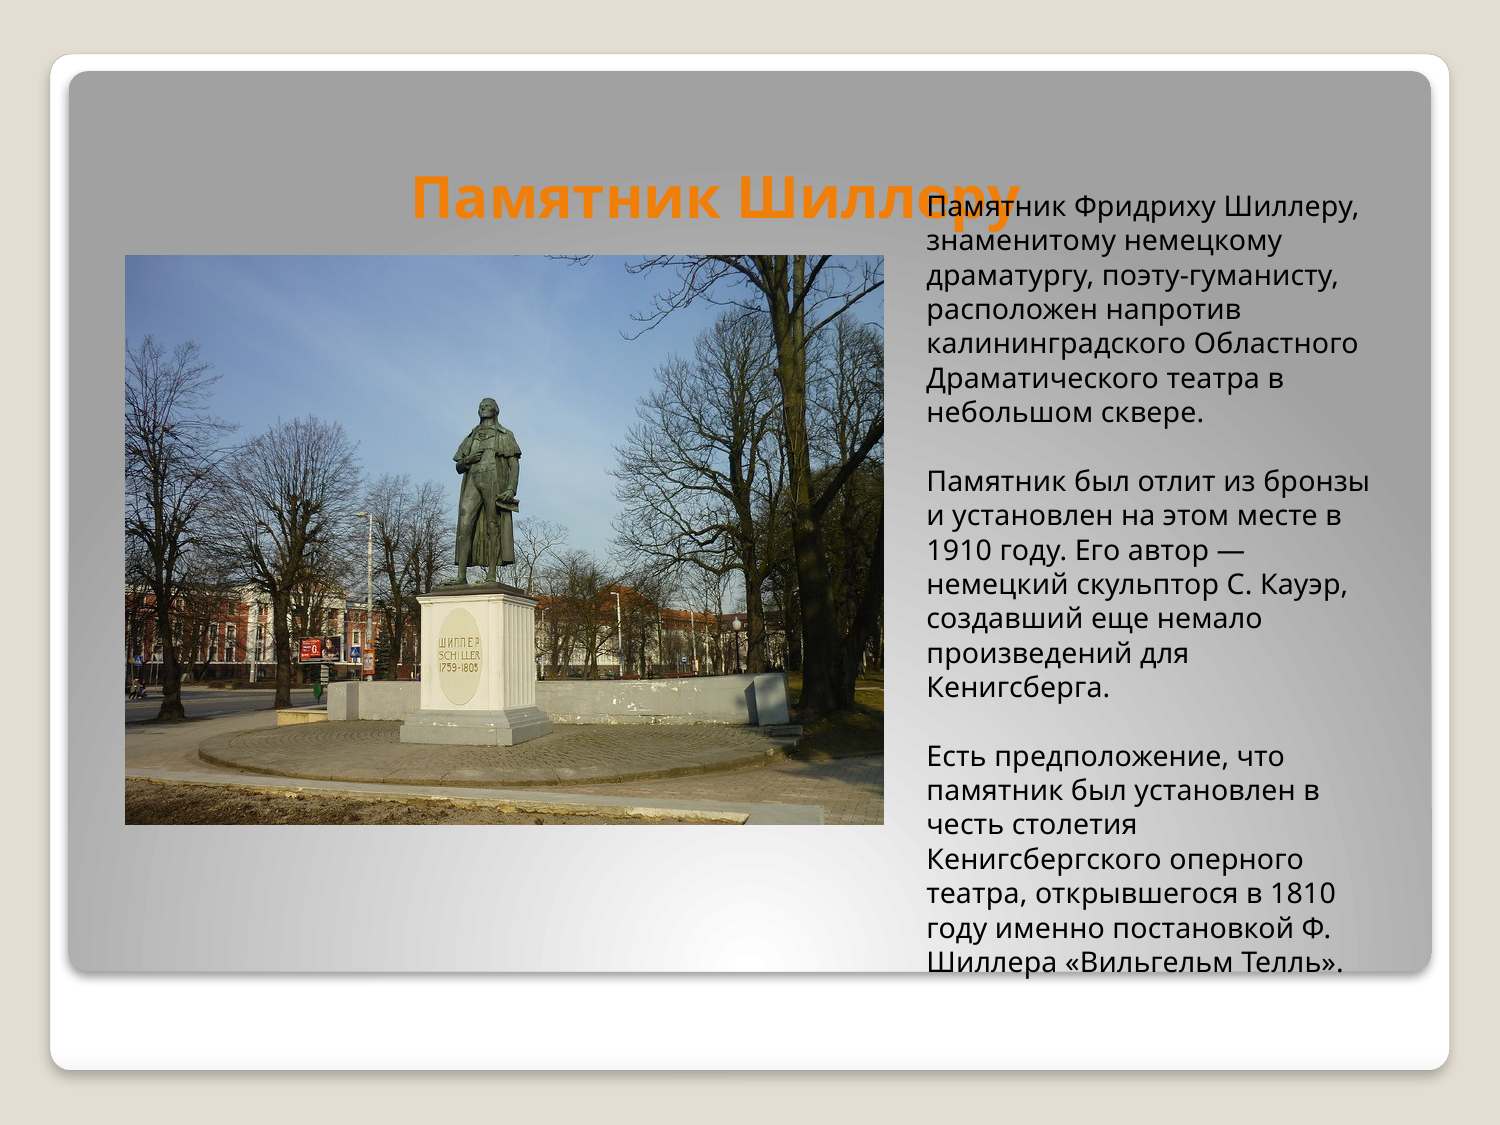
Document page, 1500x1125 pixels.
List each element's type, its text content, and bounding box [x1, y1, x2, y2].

title Памятник Шиллеру [395, 87, 1081, 238]
list Памятник Фридриху Шиллеру, знаменитому немецкому драматургу, поэту-гуманисту, расположен напротив калининградского Областного Драматического театра в небольшом сквере. Памятник был отлит из бронзы и установлен на этом месте в 1910 году. Его автор — немецкий скульптор С. Кауэр, создавший еще немало произведений для Кенигсберга. Есть предположение, что памятник был установлен в честь столетия Кенигсбергского оперного театра, открывшегося в 1810 году именно постановкой Ф. Шиллера «Вильгельм Телль». [908, 172, 1397, 988]
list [124, 255, 885, 825]
